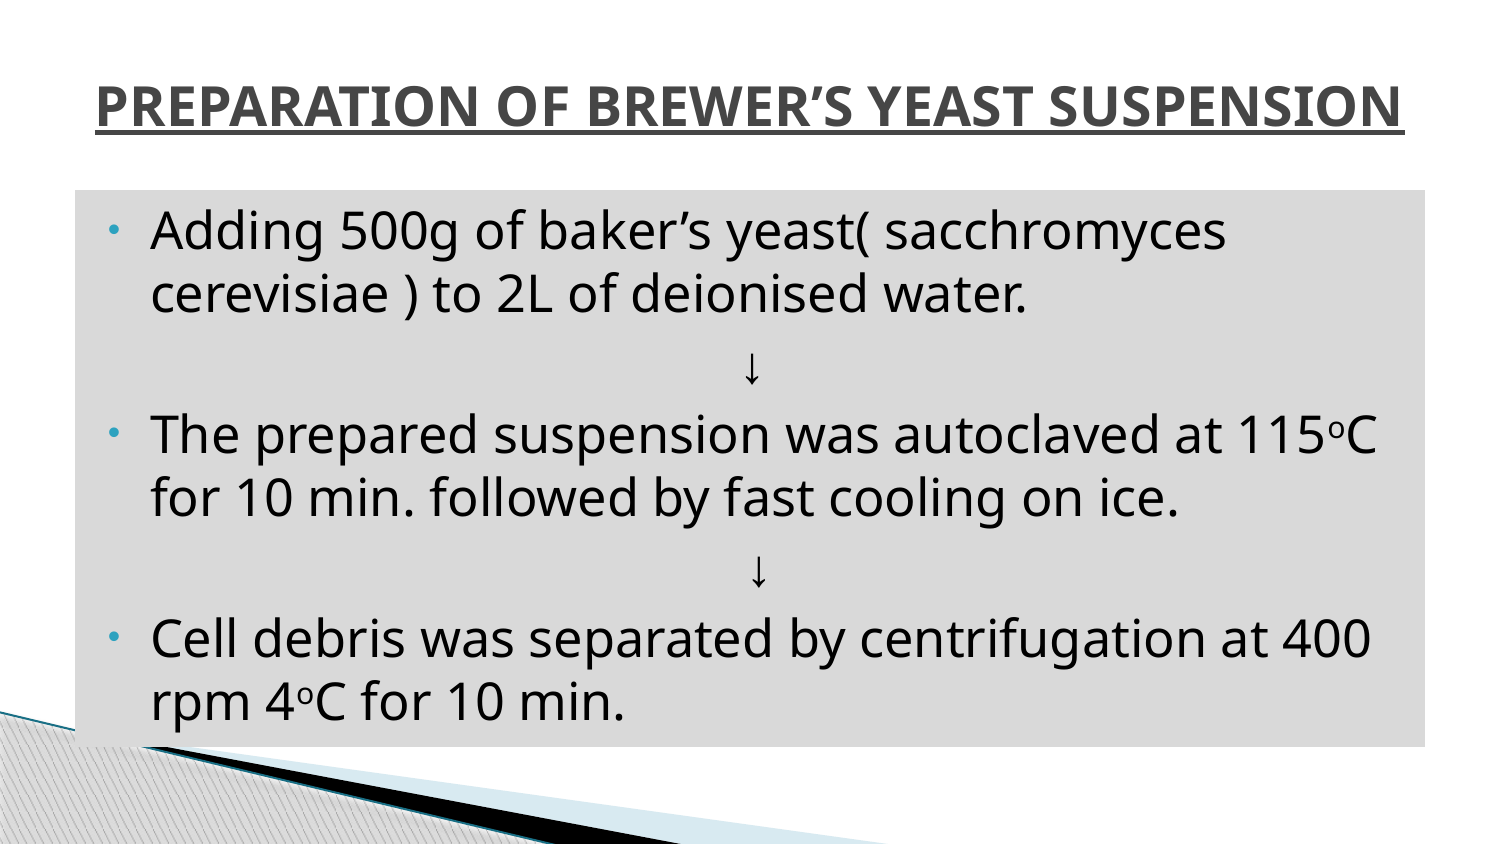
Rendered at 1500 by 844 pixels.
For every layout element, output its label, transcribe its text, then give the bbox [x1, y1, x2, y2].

list Adding 500g of baker’s yeast( sacchromyces cerevisiae ) to 2L of deionised water. ↓ The prepared suspension was autoclaved at 115oC for 10 min. followed by fast cooling on ice. ↓ Cell debris was separated by centrifugation at 400 rpm 4oC for 10 min. [75, 190, 1425, 747]
title PREPARATION OF BREWER’S YEAST SUSPENSION [75, 33, 1425, 175]
